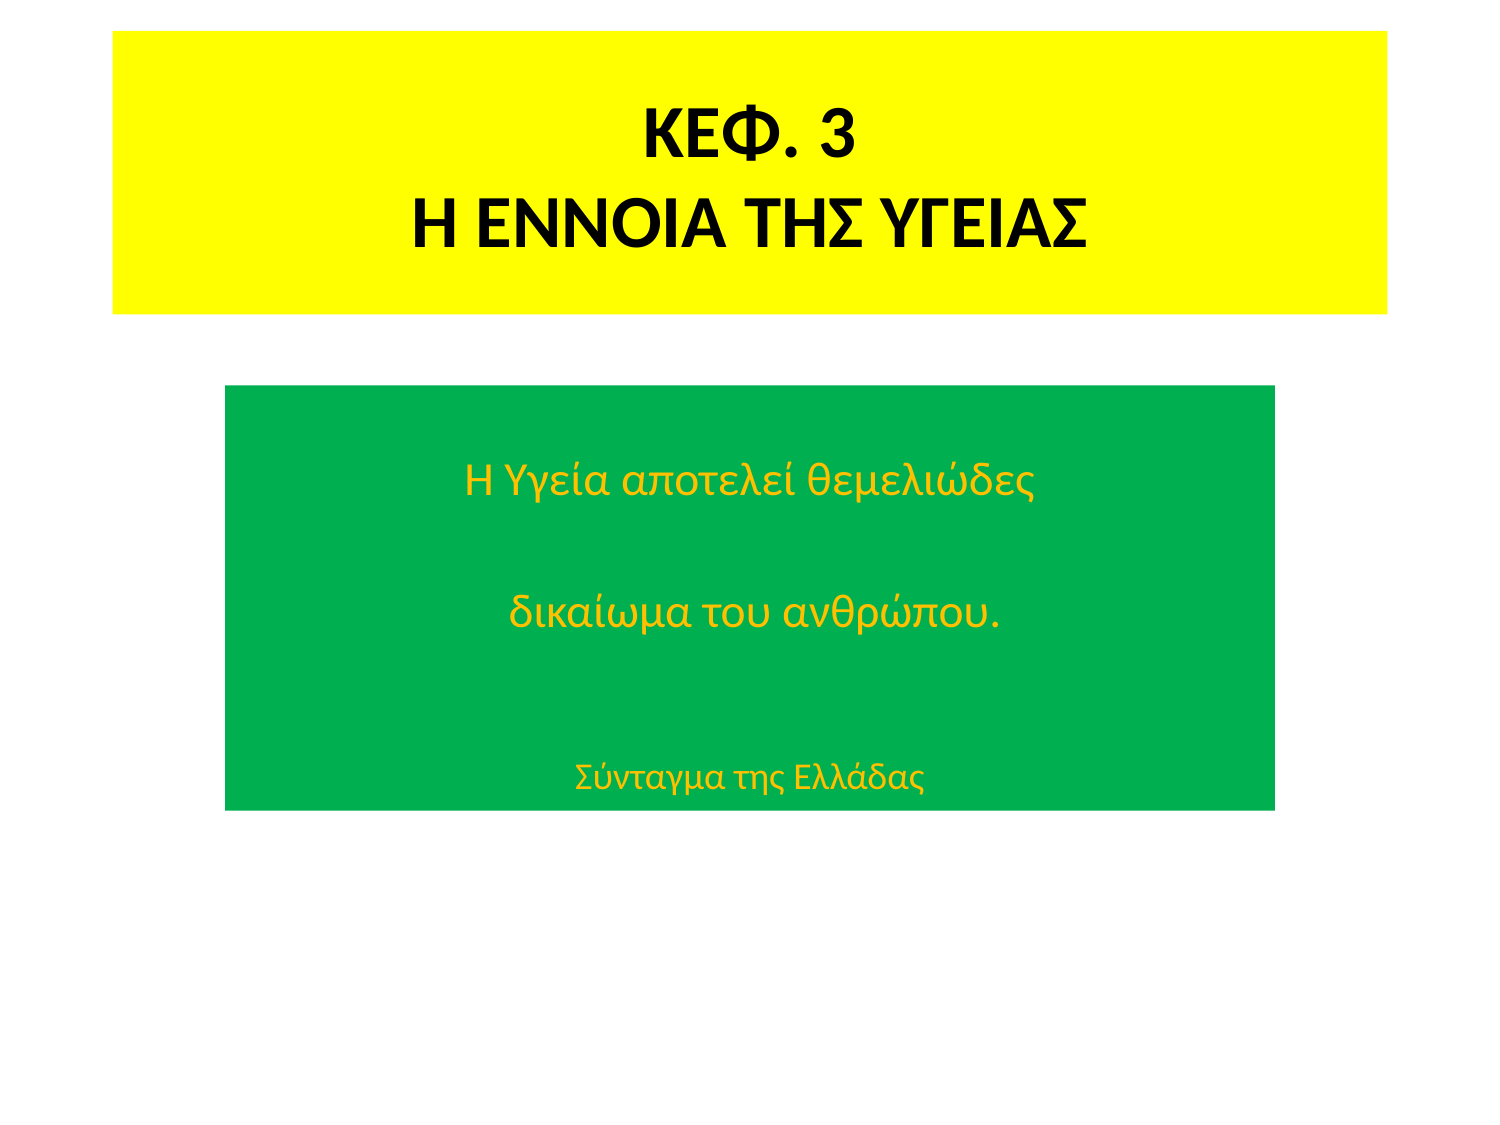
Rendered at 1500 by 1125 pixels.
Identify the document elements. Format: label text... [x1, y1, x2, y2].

title ΚΕΦ. 3 Η ΕΝΝΟΙΑ ΤΗΣ ΥΓΕΙΑΣ [112, 30, 1388, 315]
subtitle Η Υγεία αποτελεί θεμελιώδες δικαίωμα του ανθρώπου. Σύνταγμα της Ελλάδας [225, 385, 1275, 811]
